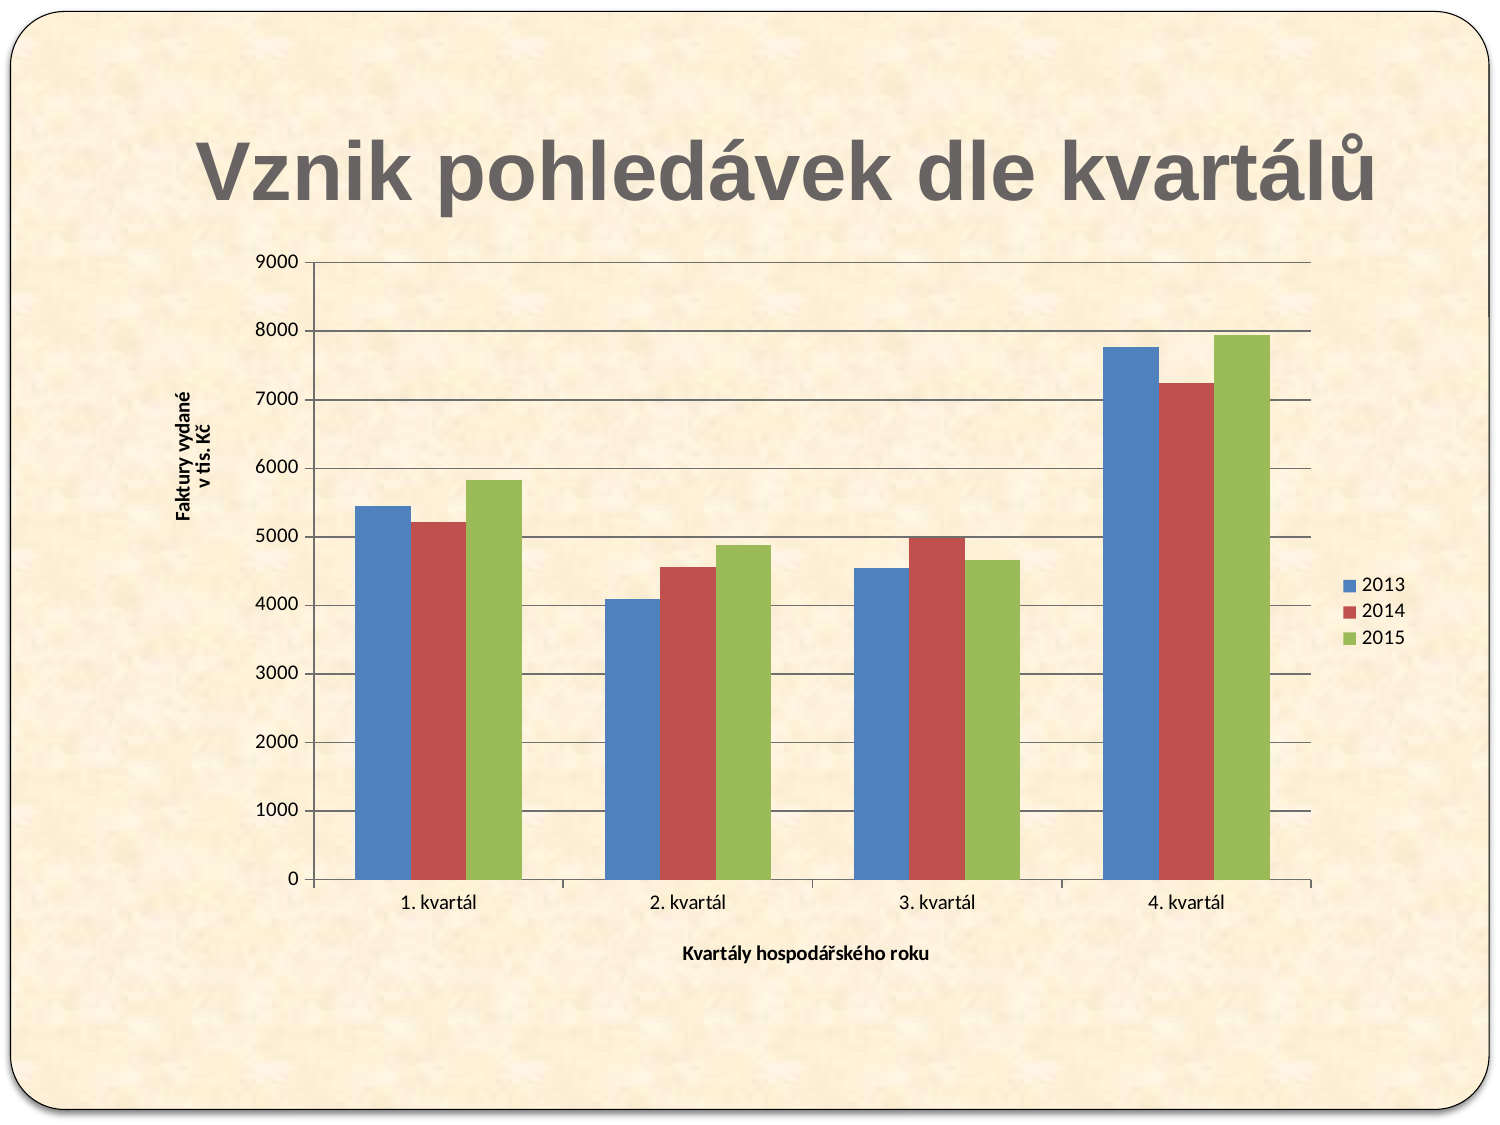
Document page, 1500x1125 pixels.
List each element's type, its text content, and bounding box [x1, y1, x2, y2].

picture [12, 12, 1488, 1108]
title Vznik pohledávek dle kvartálů [150, 45, 1425, 233]
chart [149, 237, 1426, 988]
